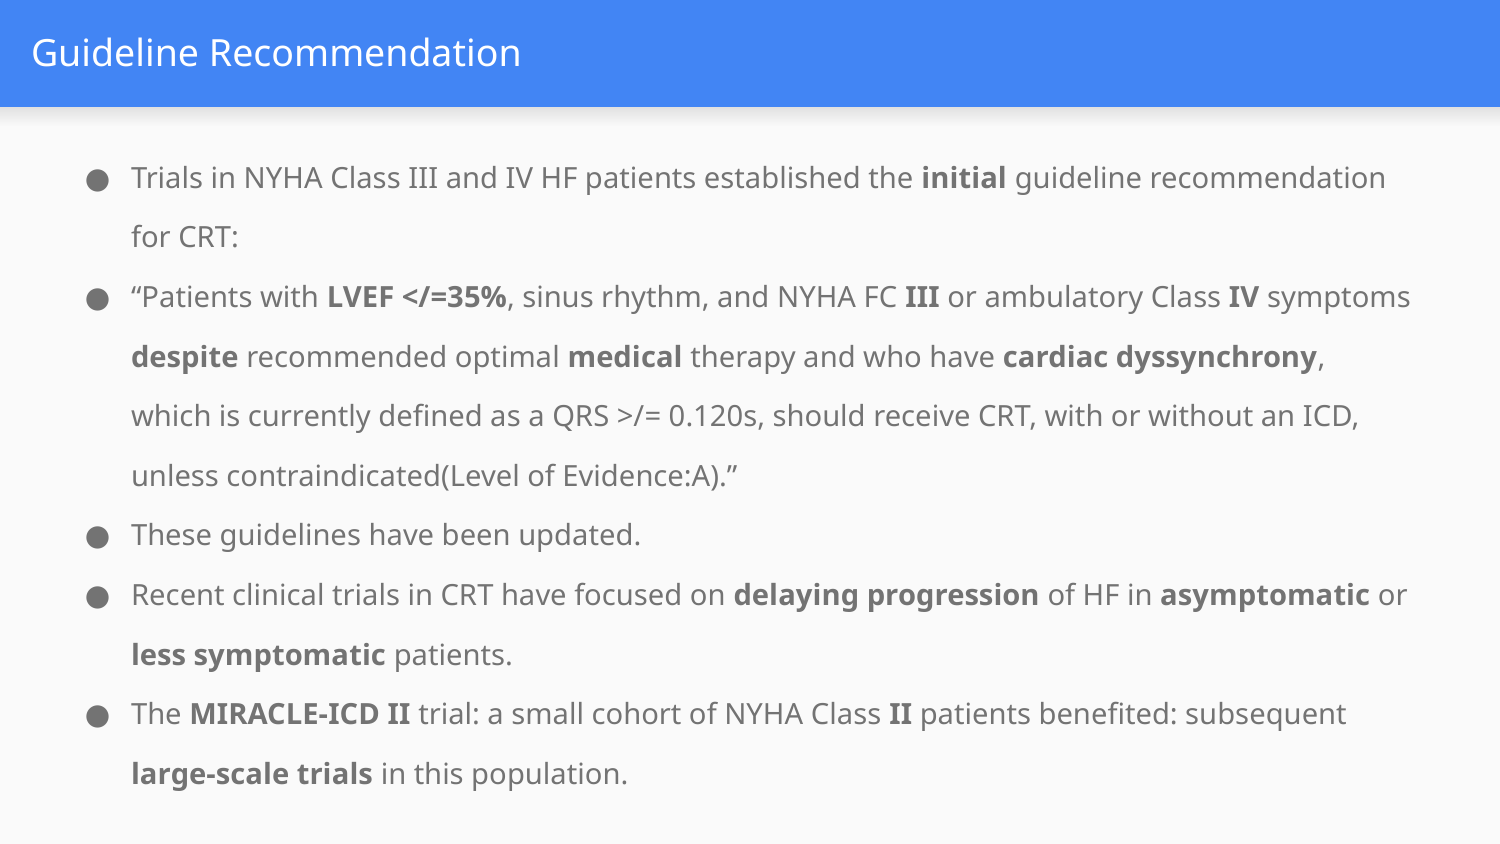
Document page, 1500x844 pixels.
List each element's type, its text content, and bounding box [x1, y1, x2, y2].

list Trials in NYHA Class III and IV HF patients established the initial guideline recommendation for CRT: “Patients with LVEF </=35%, sinus rhythm, and NYHA FC III or ambulatory Class IV symptoms despite recommended optimal medical therapy and who have cardiac dyssynchrony, which is currently defined as a QRS >/= 0.120s, should receive CRT, with or without an ICD, unless contraindicated(Level of Evidence:A).” These guidelines have been updated. Recent clinical trials in CRT have focused on delaying progression of HF in asymptomatic or less symptomatic patients. The MIRACLE-ICD II trial: a small cohort of NYHA Class II patients benefited: subsequent large-scale trials in this population. [52, 122, 1428, 809]
title Guideline Recommendation [16, 2, 1464, 102]
